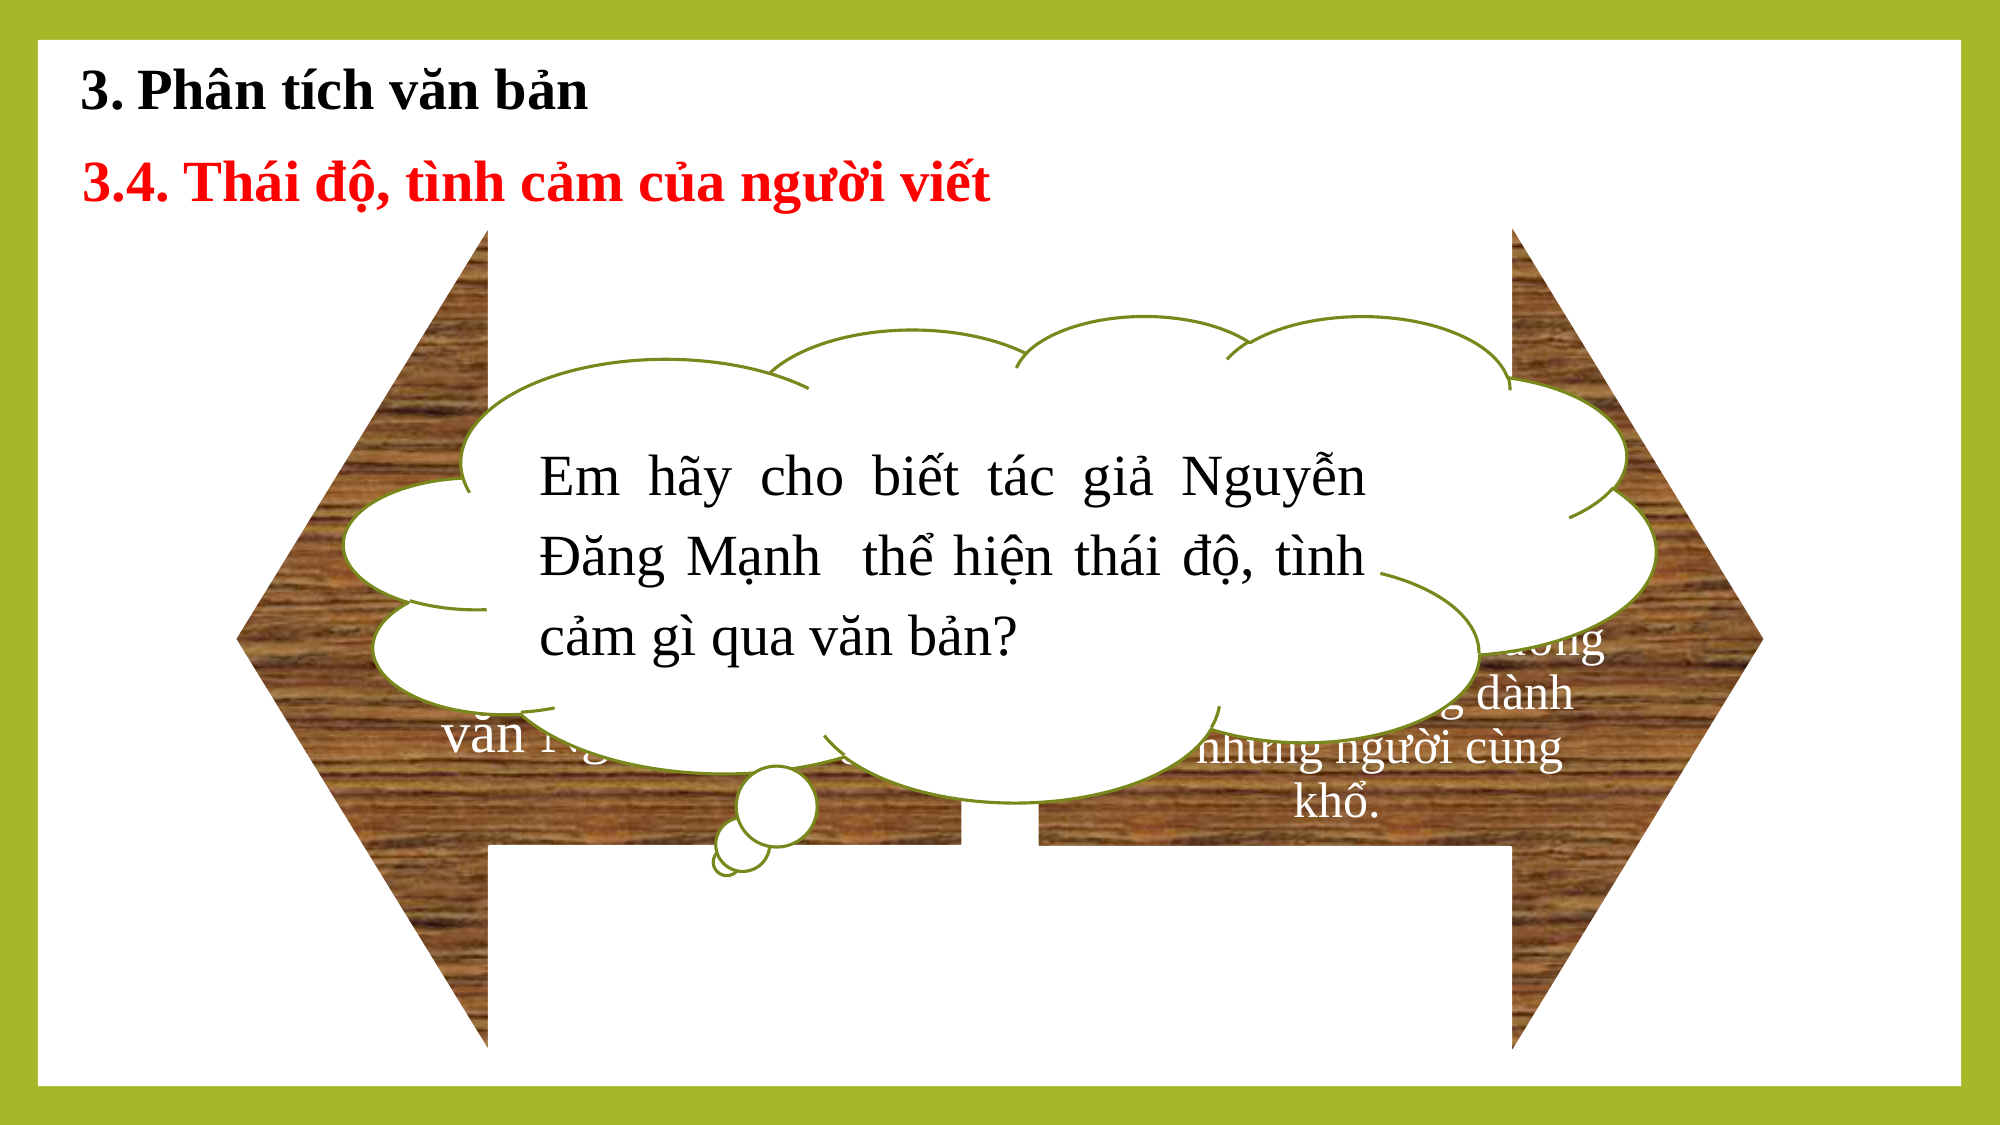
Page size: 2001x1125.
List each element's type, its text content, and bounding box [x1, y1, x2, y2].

text_box 3.4. Thái độ, tình cảm của người viết [67, 125, 1007, 221]
text_box Phân tích văn bản [66, 33, 610, 129]
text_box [234, 221, 1766, 1056]
